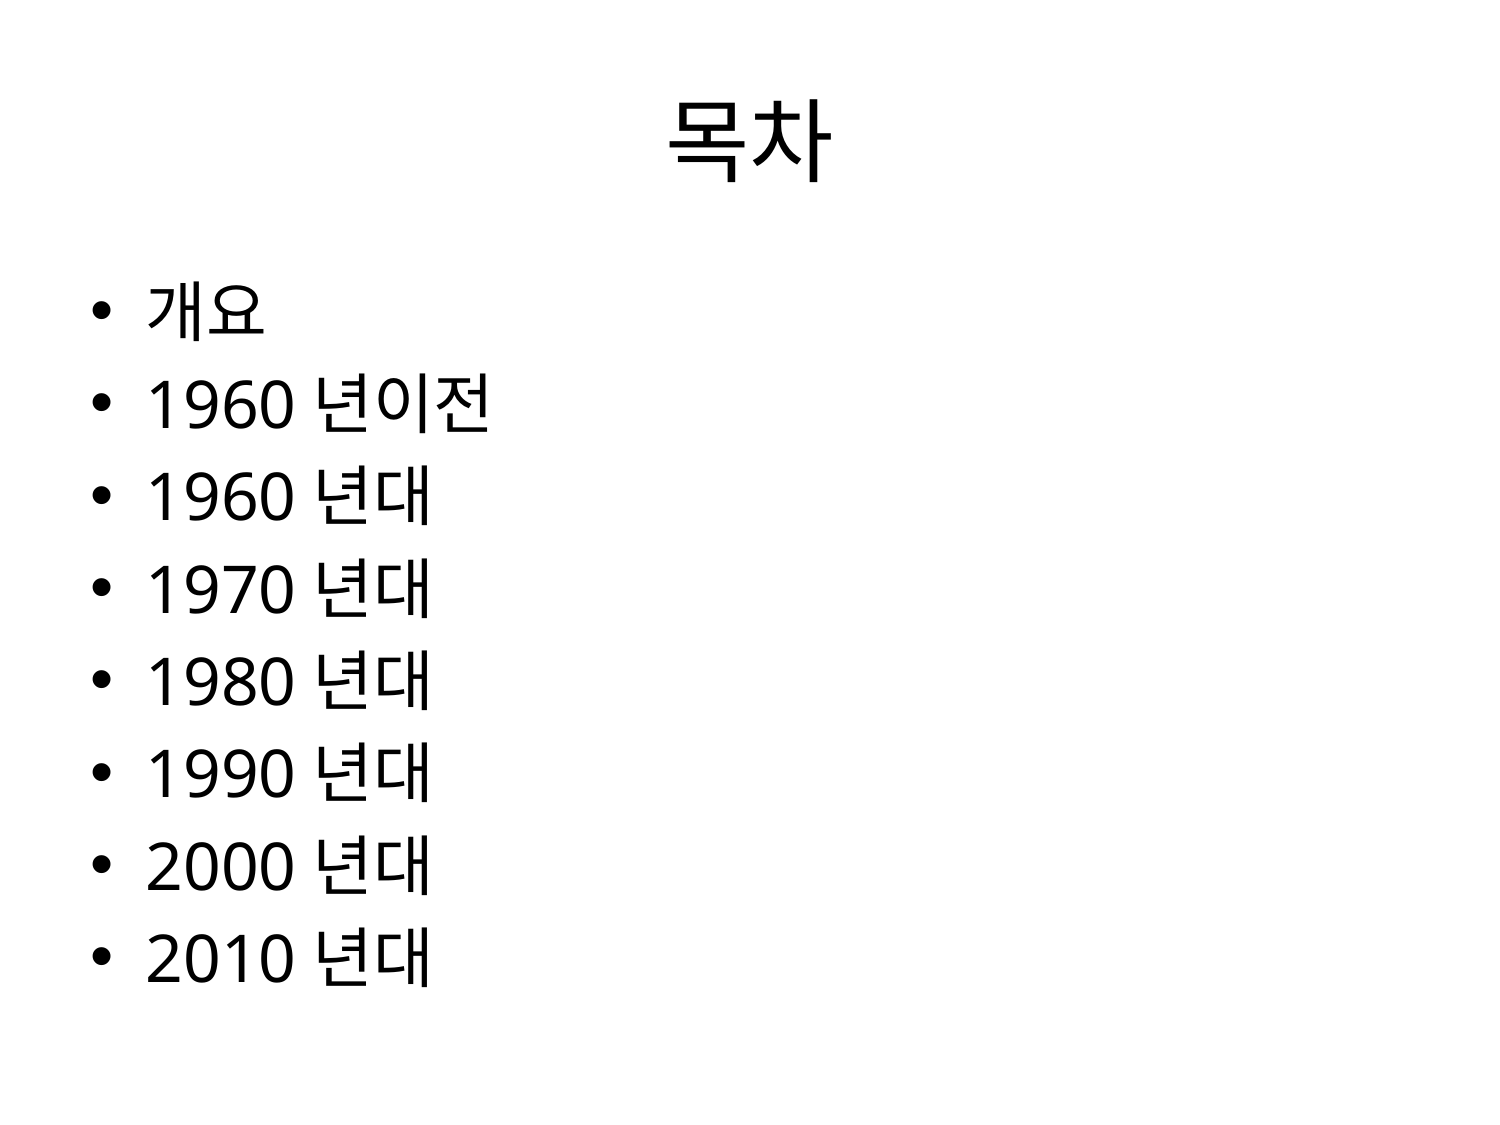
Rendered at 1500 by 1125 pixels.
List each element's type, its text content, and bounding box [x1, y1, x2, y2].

list 개요 1960년이전 1960년대 1970년대 1980년대 1990년대 2000년대 2010년대 [75, 262, 1425, 1005]
title 목차 [75, 45, 1425, 233]
